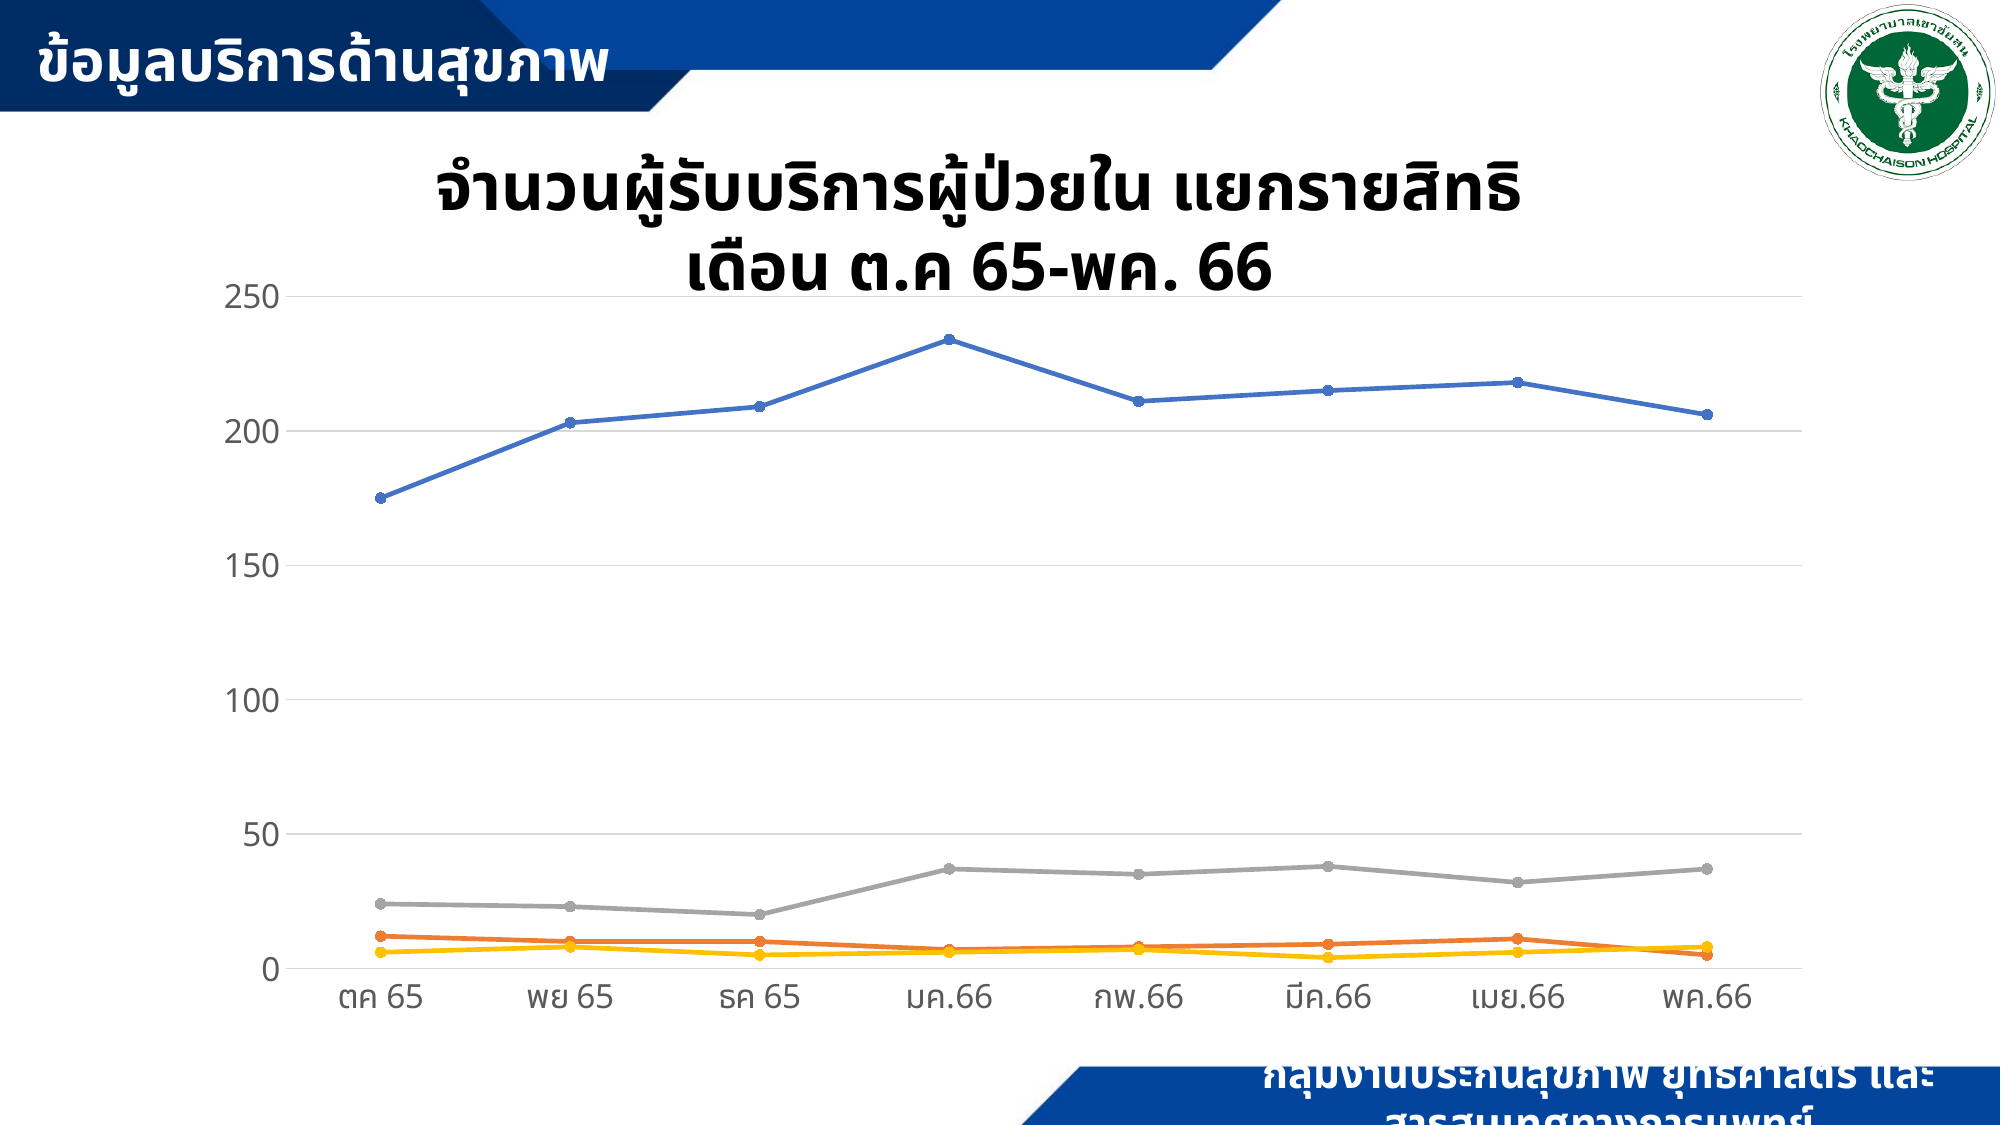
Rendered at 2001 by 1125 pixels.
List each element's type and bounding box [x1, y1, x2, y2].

chart [190, 259, 1835, 1034]
picture [0, 0, 2000, 1125]
